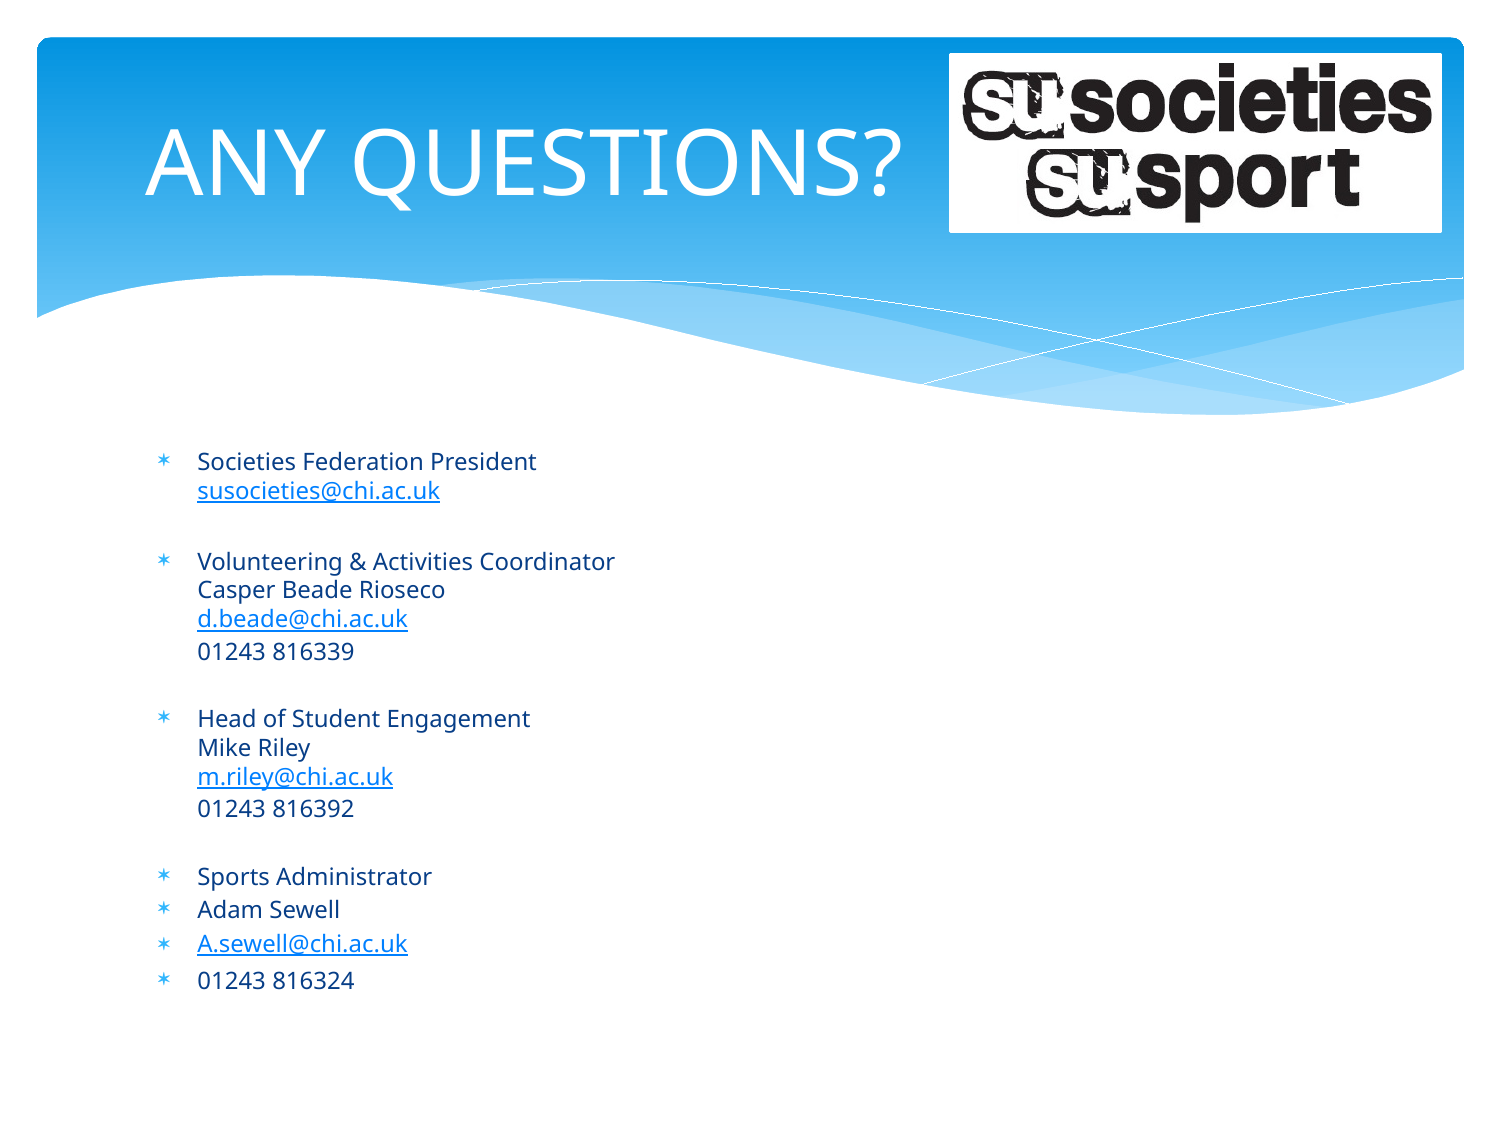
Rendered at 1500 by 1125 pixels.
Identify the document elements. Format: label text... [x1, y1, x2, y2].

list Societies Federation President susocieties@chi.ac.uk Volunteering & Activities Coordinator Casper Beade Rioseco d.beade@chi.ac.uk 01243 816339 Head of Student Engagement Mike Riley m.riley@chi.ac.uk 01243 816392 Sports Administrator Adam Sewell A.sewell@chi.ac.uk 01243 816324 [143, 438, 1359, 1005]
title ANY QUESTIONS? [75, 55, 975, 261]
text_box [950, 54, 1443, 232]
